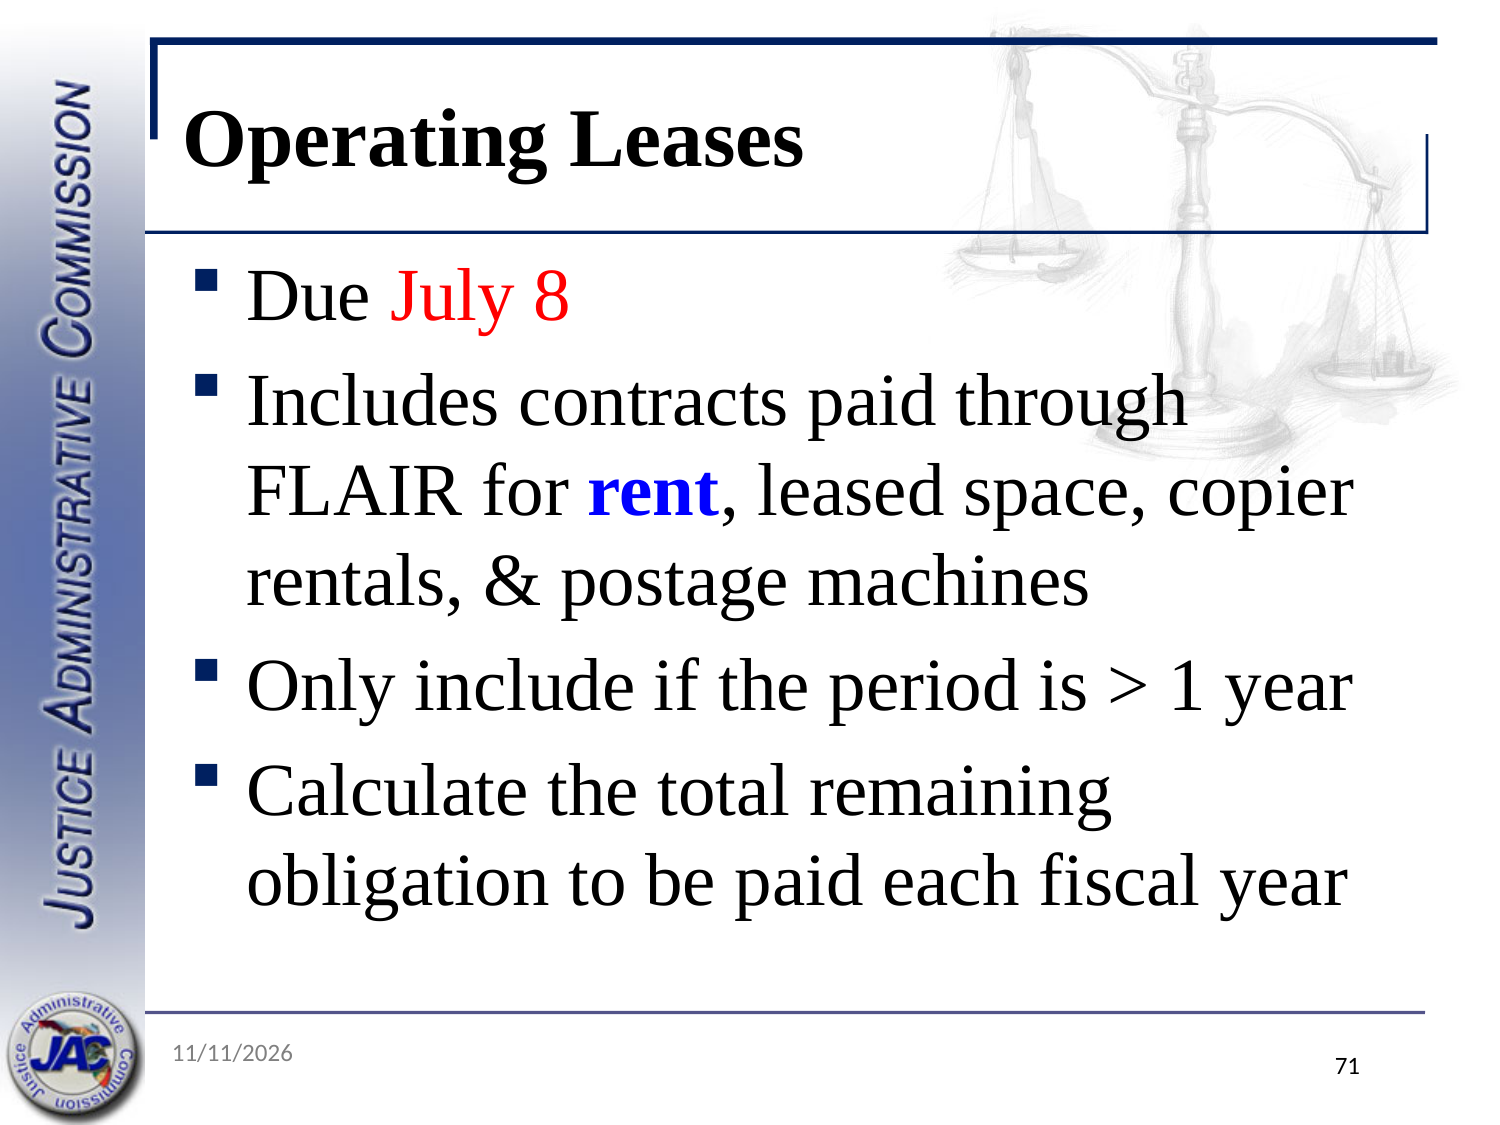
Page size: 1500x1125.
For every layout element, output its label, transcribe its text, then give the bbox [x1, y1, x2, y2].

list Due July 8 Includes contracts paid through FLAIR for rent, leased space, copier rentals, & postage machines Only include if the period is > 1 year Calculate the total remaining obligation to be paid each fiscal year [174, 237, 1388, 938]
slide_number 71 [1162, 1042, 1375, 1103]
text_box 5/19/2022 [157, 1029, 308, 1075]
picture [912, 0, 1500, 524]
picture [0, 0, 145, 1125]
title Operating Leases [167, 39, 1431, 228]
